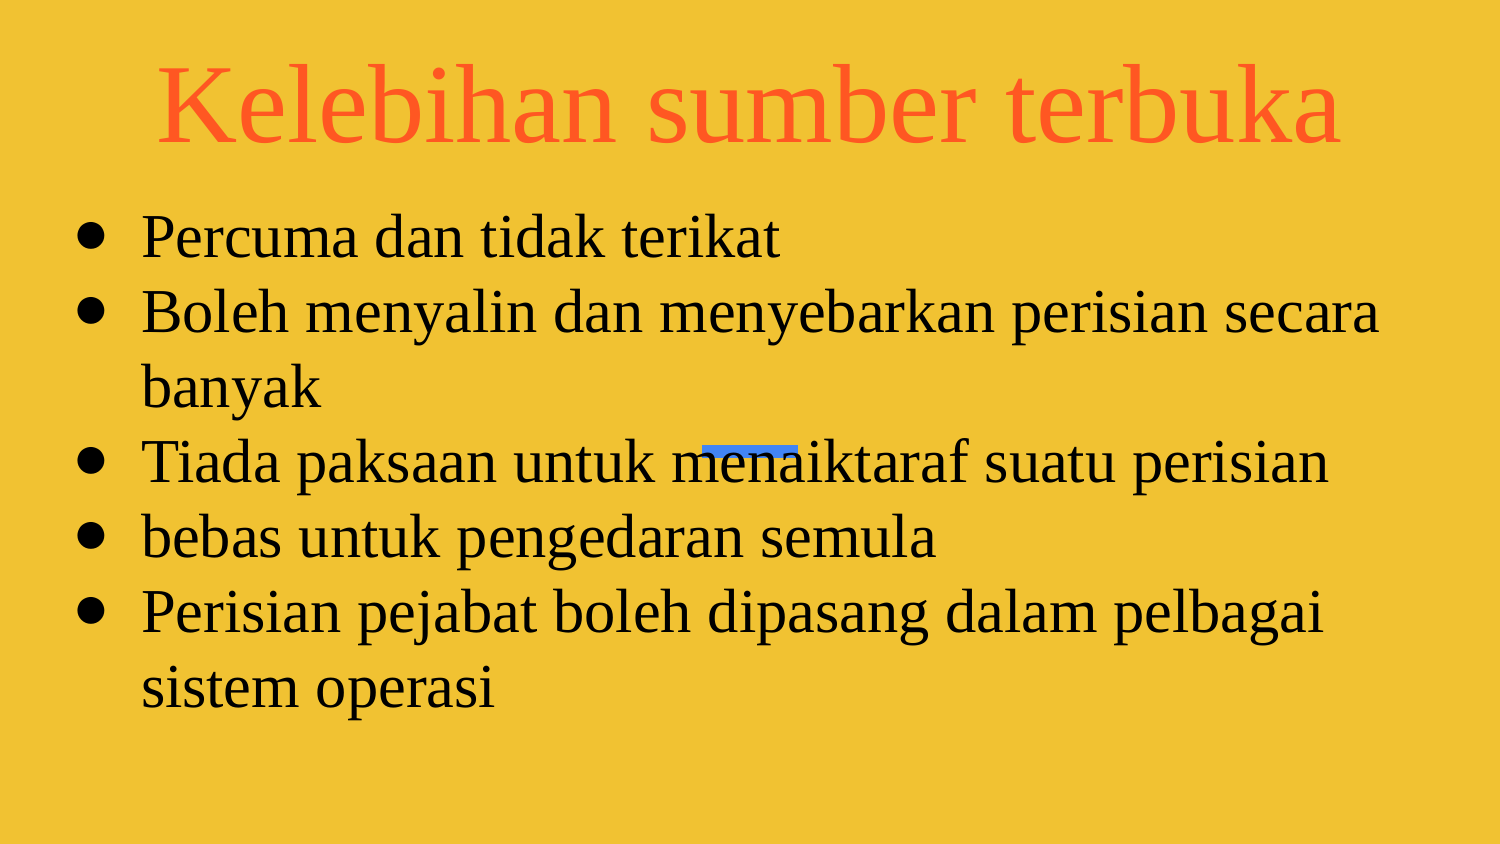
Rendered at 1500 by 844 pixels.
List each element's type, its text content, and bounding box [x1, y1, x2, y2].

subtitle Percuma dan tidak terikat Boleh menyalin dan menyebarkan perisian secara banyak Tiada paksaan untuk menaiktaraf suatu perisian bebas untuk pengedaran semula Perisian pejabat boleh dipasang dalam pelbagai sistem operasi [51, 179, 1449, 640]
title Kelebihan sumber terbuka [51, 54, 1449, 179]
